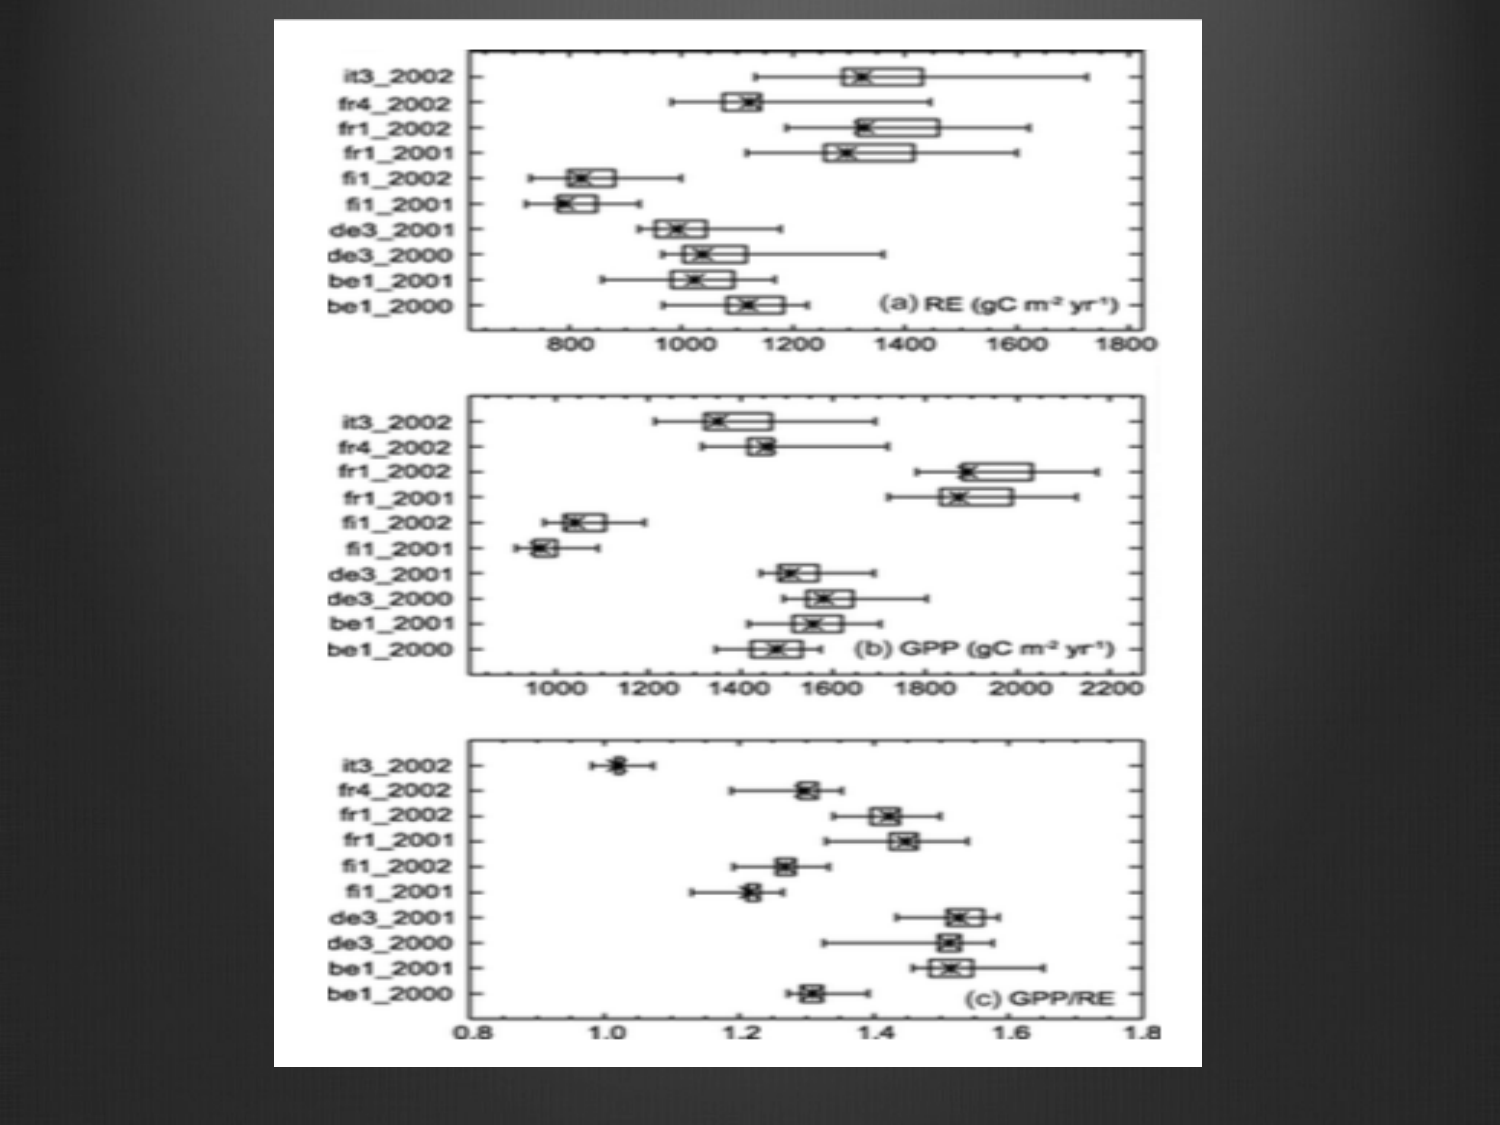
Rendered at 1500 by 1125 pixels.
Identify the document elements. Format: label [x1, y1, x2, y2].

picture [274, 19, 1202, 1067]
